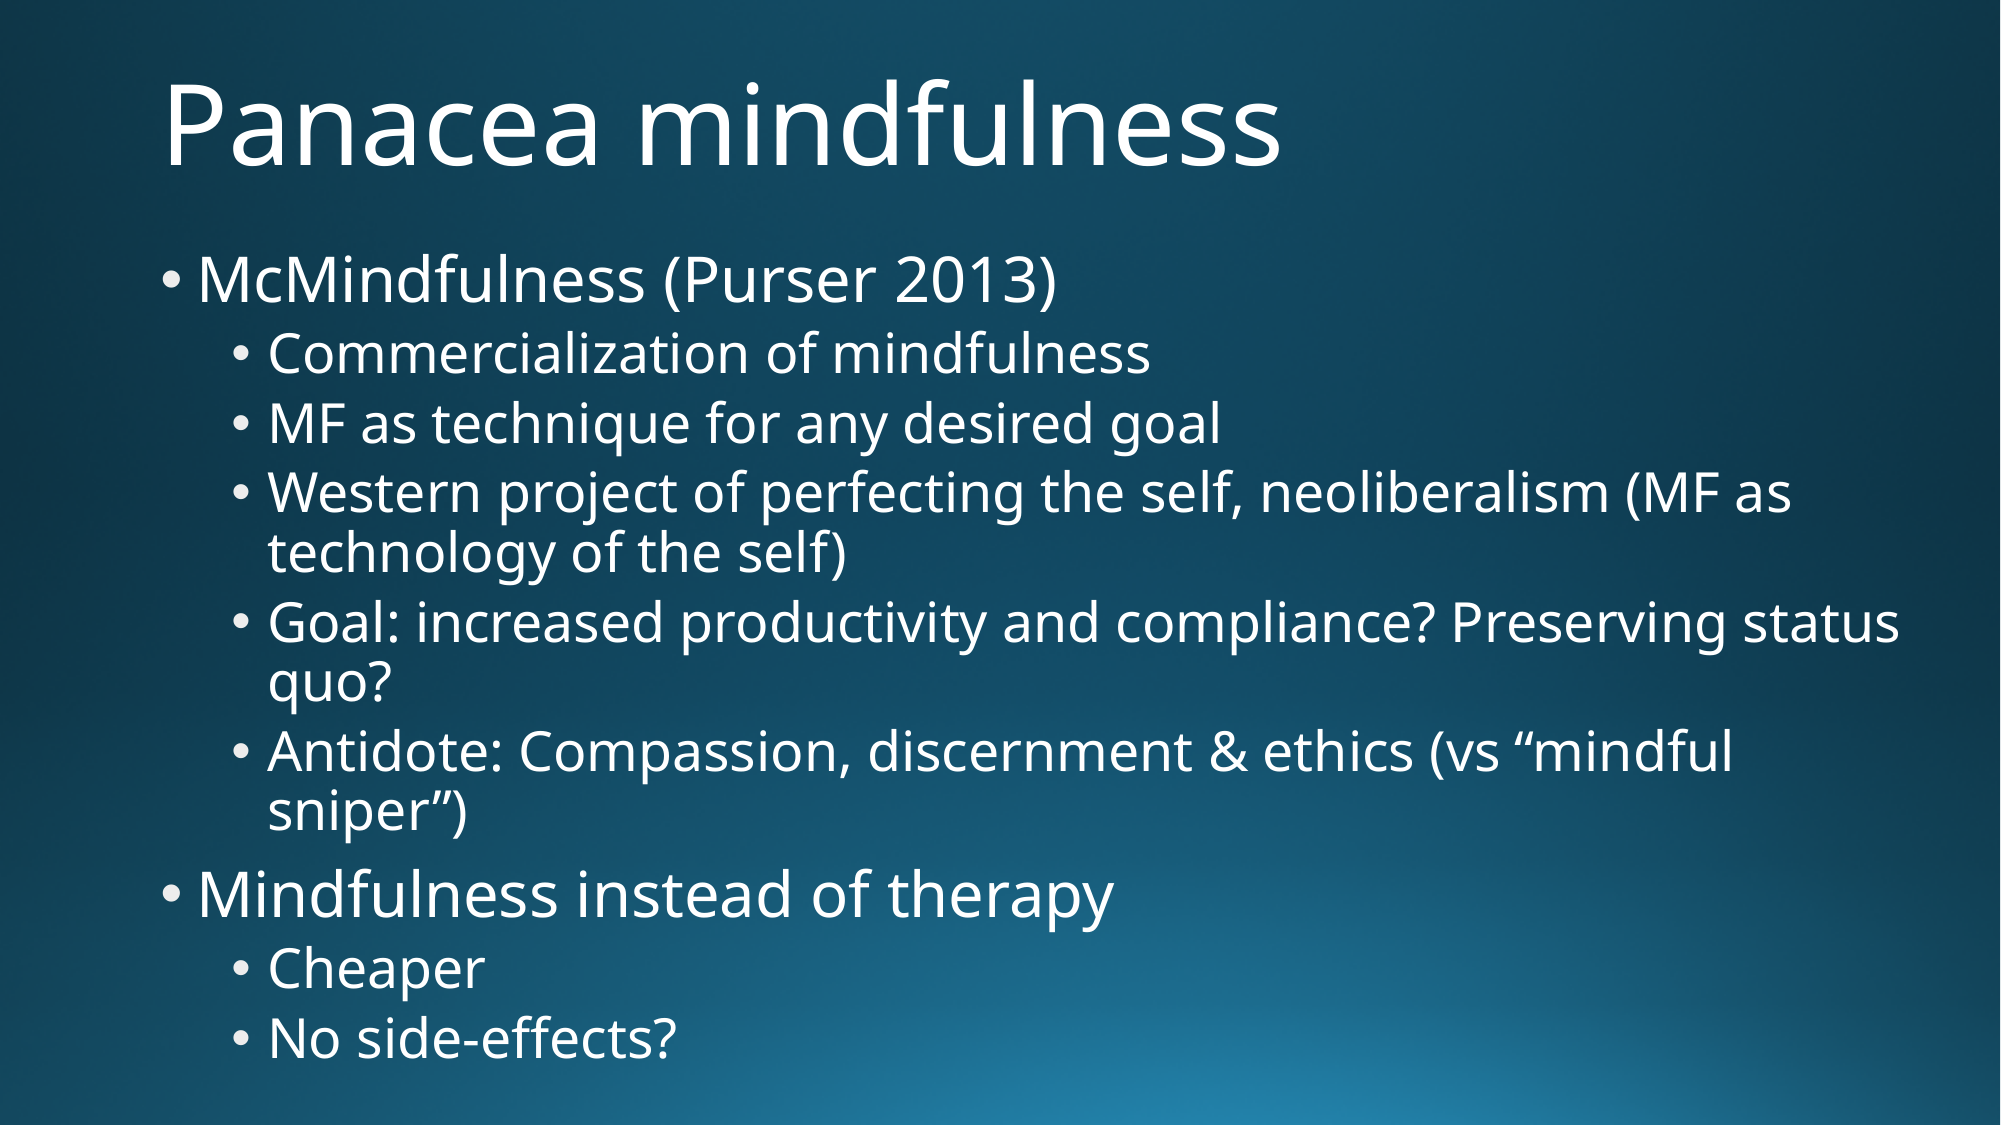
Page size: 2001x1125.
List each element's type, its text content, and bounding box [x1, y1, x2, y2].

title Panacea mindfulness [145, 59, 1863, 198]
picture [0, 0, 2001, 1125]
list McMindfulness (Purser 2013) Commercialization of mindfulness MF as technique for any desired goal Western project of perfecting the self, neoliberalism (MF as technology of the self) Goal: increased productivity and compliance? Preserving status quo? Antidote: Compassion, discernment & ethics (vs “mindful sniper”) Mindfulness instead of therapy Cheaper No side-effects? [145, 240, 1953, 1078]
